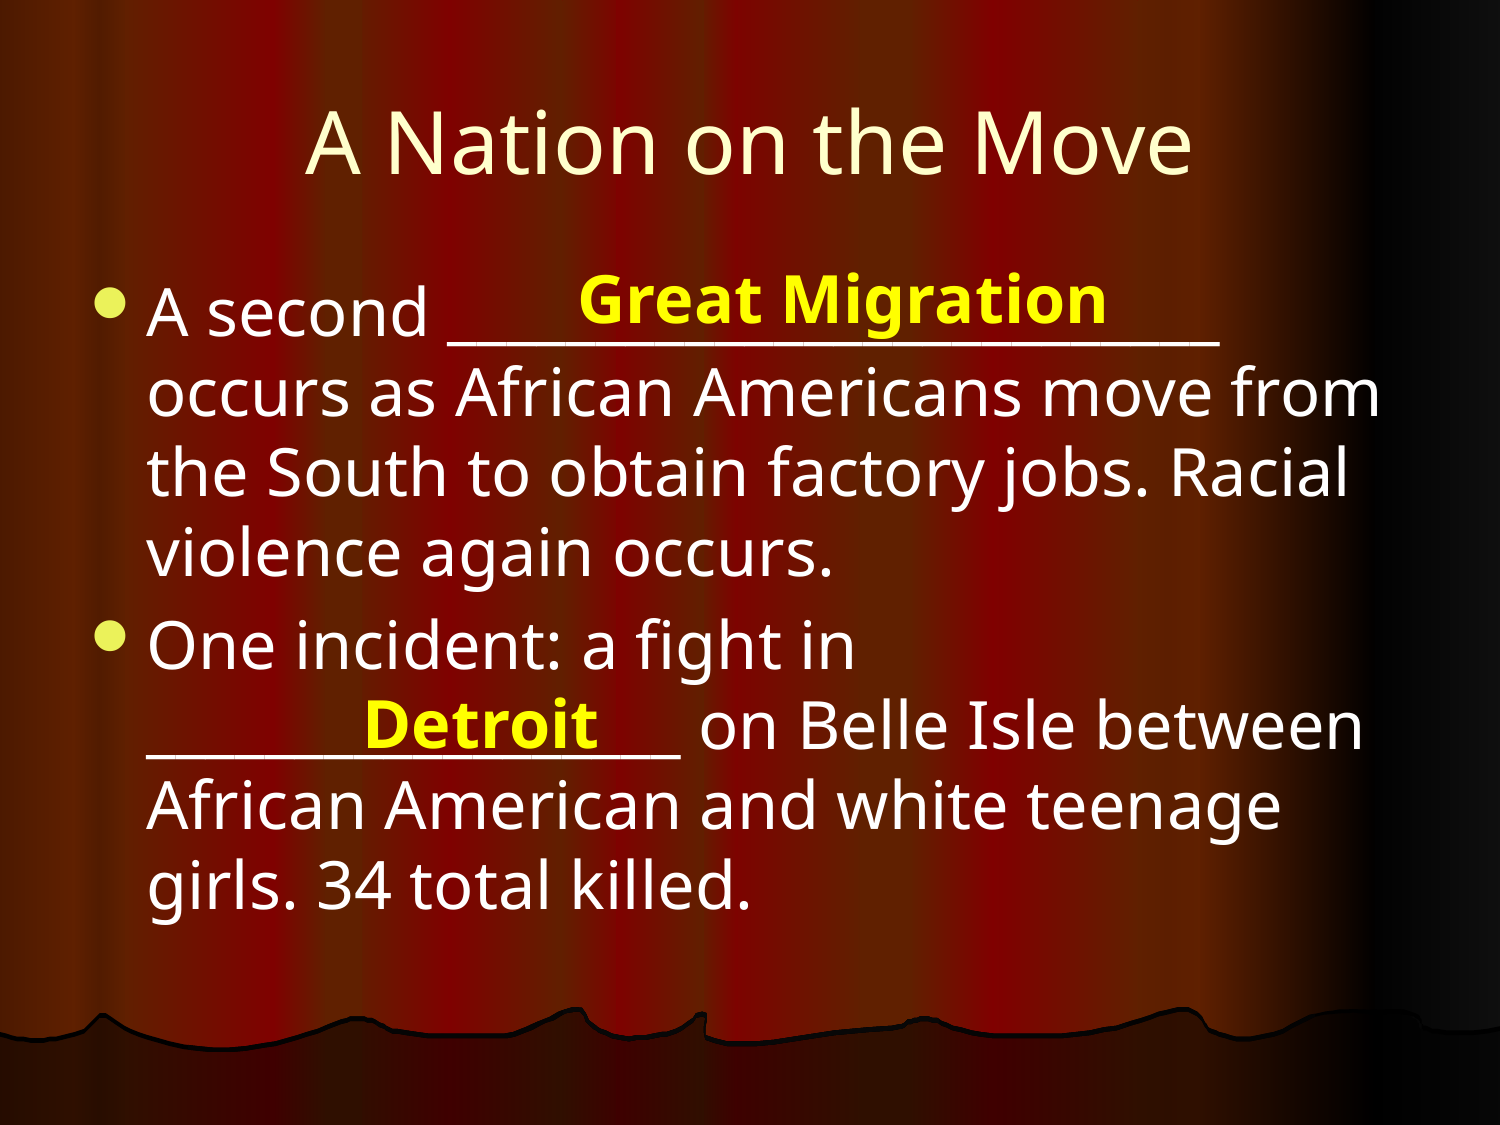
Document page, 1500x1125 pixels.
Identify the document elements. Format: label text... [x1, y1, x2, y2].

list A second __________________________ occurs as African Americans move from the South to obtain factory jobs. Racial violence again occurs. One incident: a fight in __________________ on Belle Isle between African American and white teenage girls. 34 total killed. [74, 262, 1426, 1006]
text_box Great Migration [512, 249, 1175, 345]
text_box Detroit [149, 674, 813, 770]
title A Nation on the Move [74, 45, 1426, 233]
